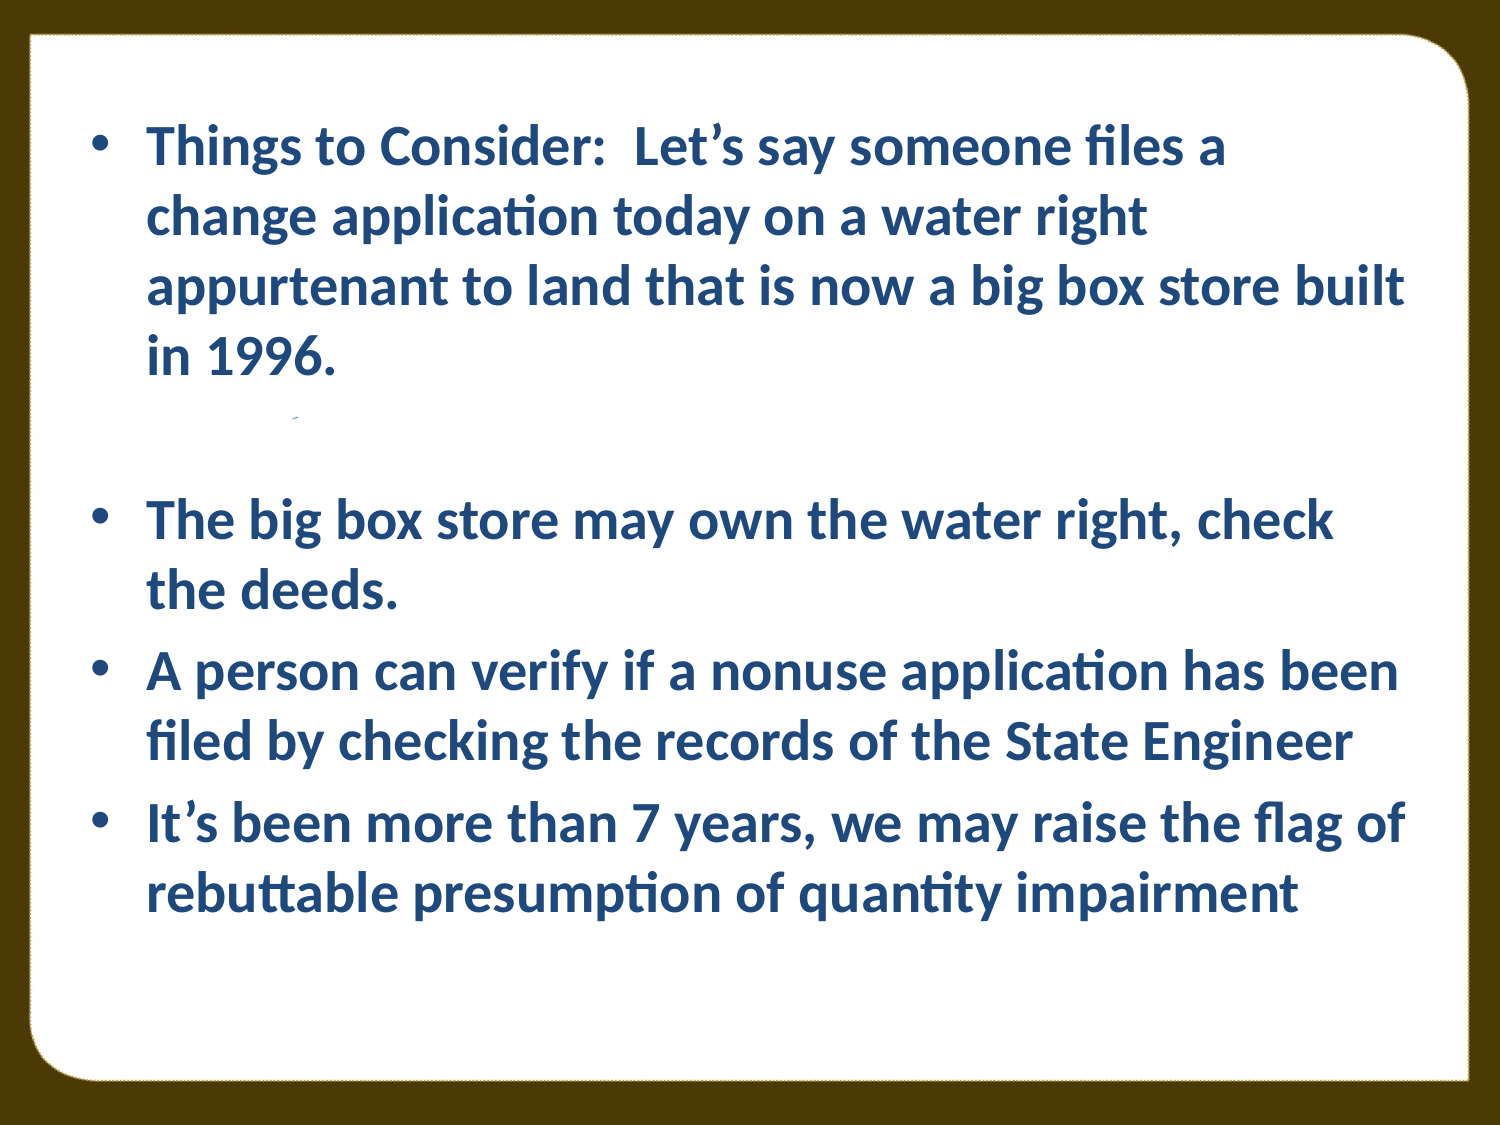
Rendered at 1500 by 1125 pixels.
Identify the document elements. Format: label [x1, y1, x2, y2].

text_box [0, 0, 1500, 1125]
